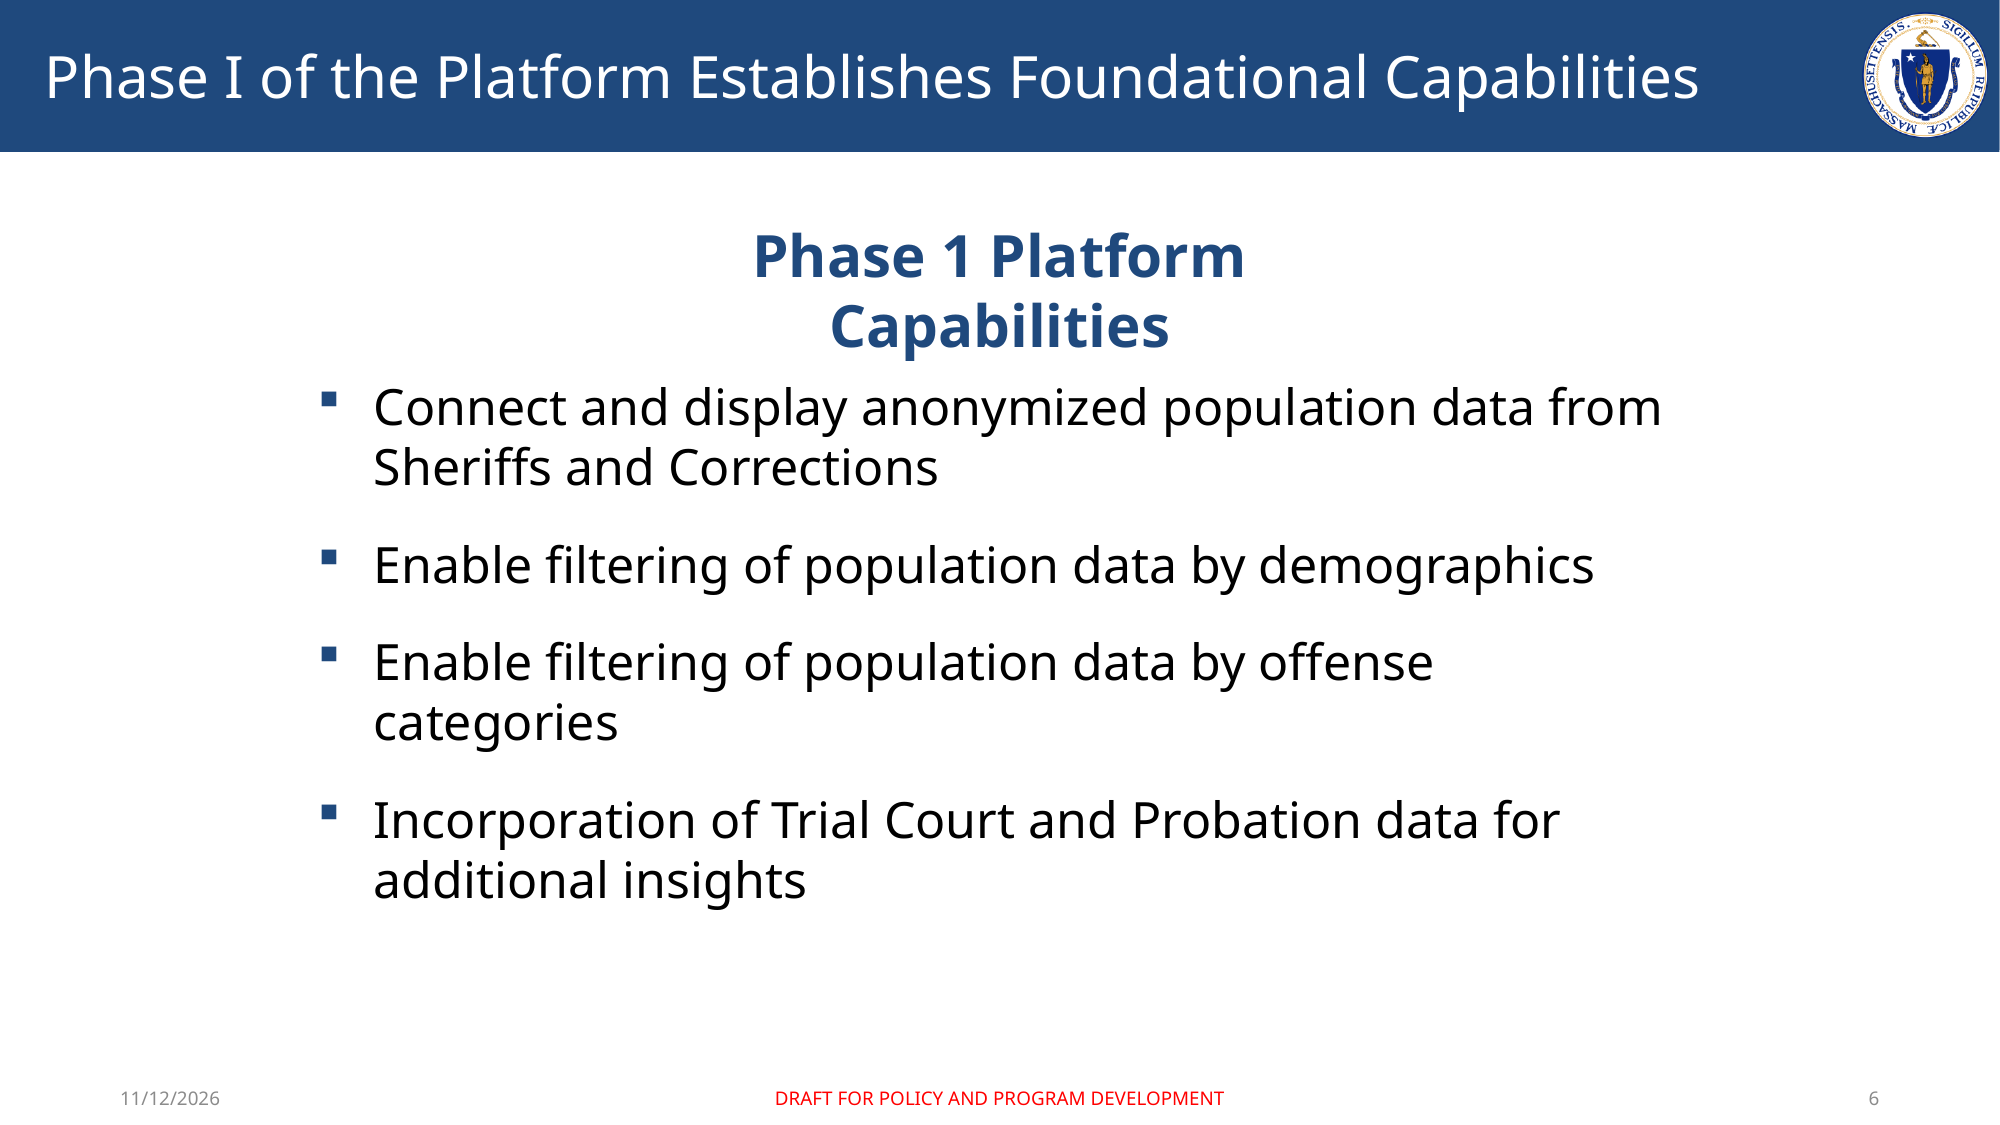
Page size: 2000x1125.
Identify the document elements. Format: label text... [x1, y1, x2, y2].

text_box Phase 1 Platform Capabilities [589, 242, 1411, 336]
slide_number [99, 1069, 567, 1125]
slide_number 6 [1432, 1069, 1900, 1125]
picture [1900, 12, 1988, 138]
text_box Connect and display anonymized population data from Sheriffs and Corrections Enable filtering of population data by demographics Enable filtering of population data by offense categories Incorporation of Trial Court and Probation data for additional insights [317, 375, 1682, 850]
title Phase I of the Platform Establishes Foundational Capabilities [24, 12, 1900, 138]
footer DRAFT FOR POLICY AND PROGRAM DEVELOPMENT [683, 1069, 1317, 1125]
